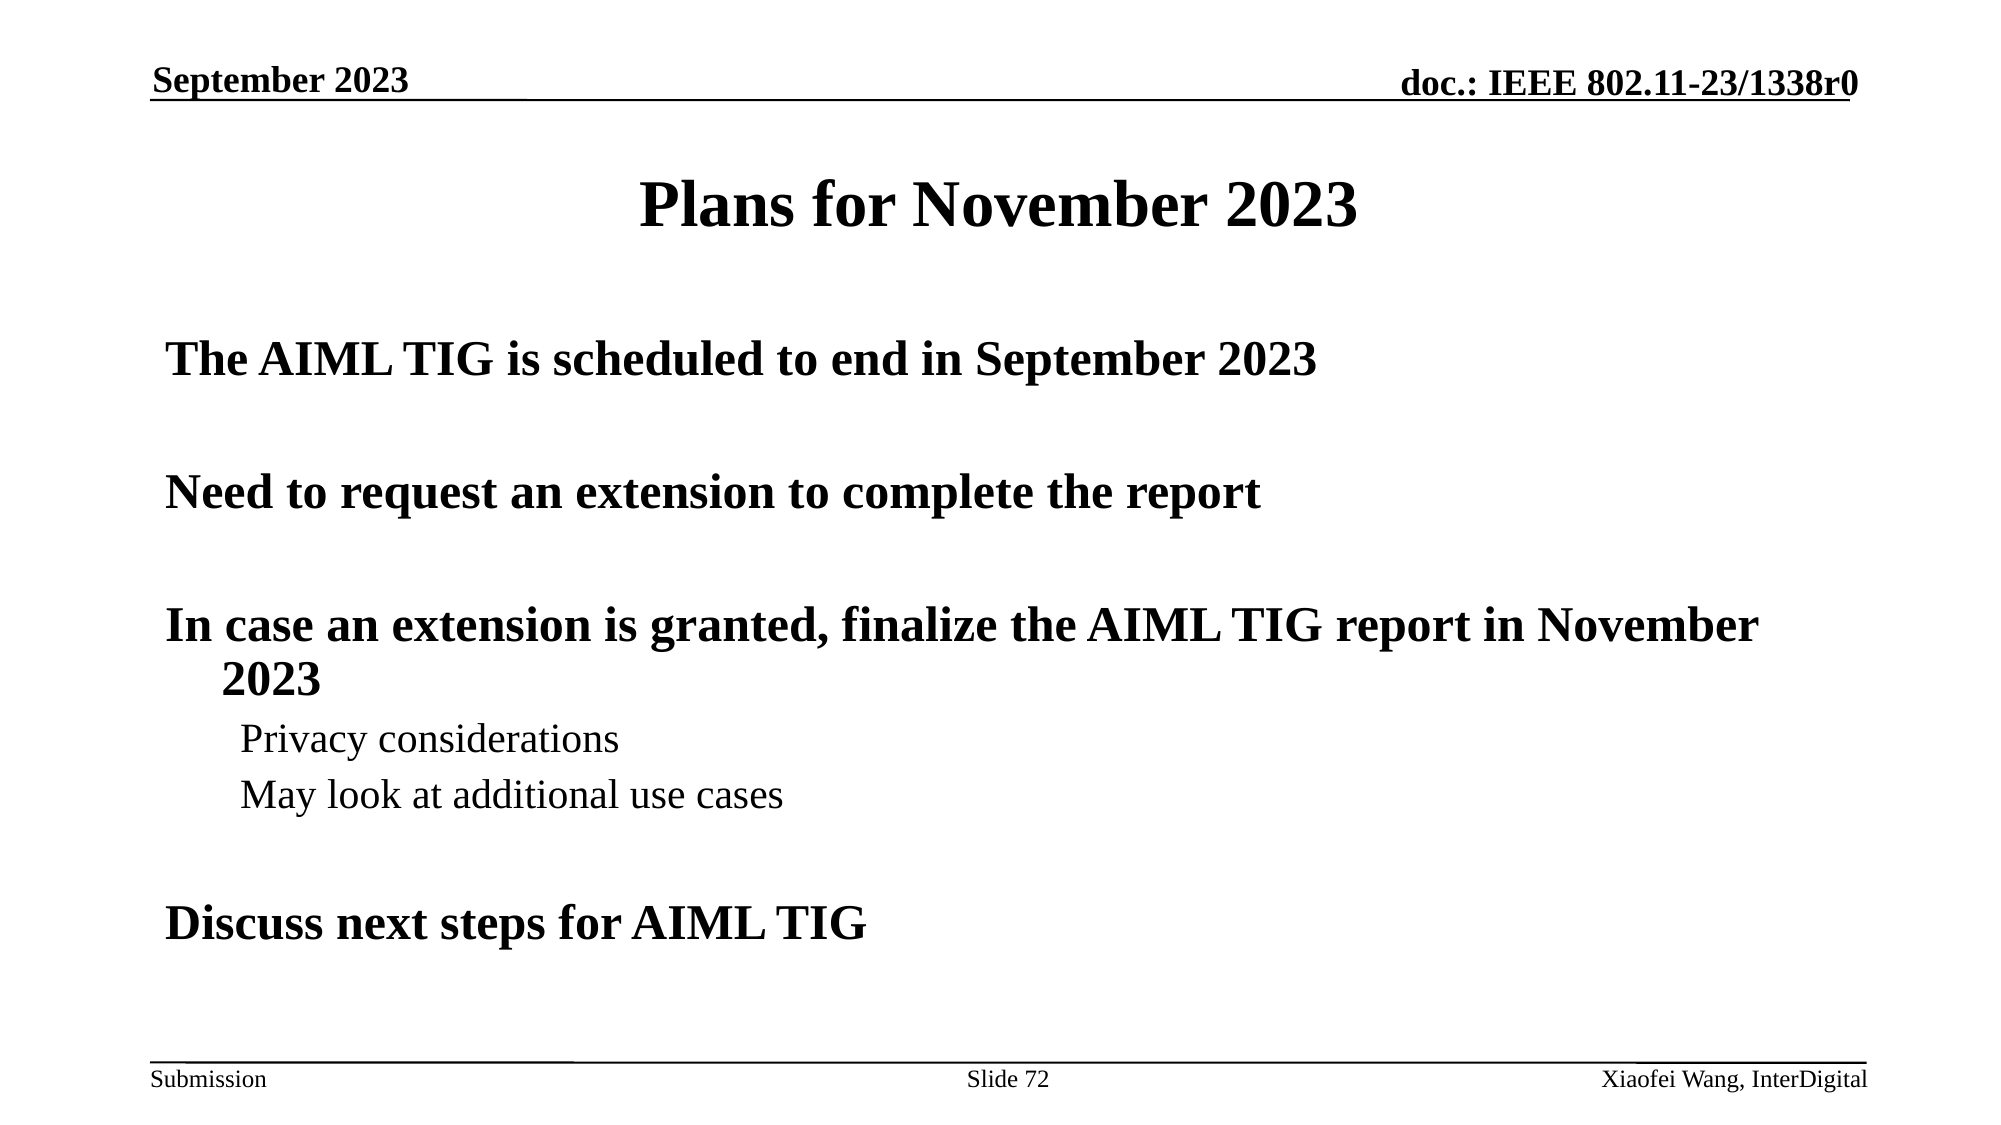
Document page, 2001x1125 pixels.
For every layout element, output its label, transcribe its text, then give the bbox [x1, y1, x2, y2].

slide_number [152, 54, 426, 101]
slide_number Slide 72 [950, 1061, 1067, 1123]
list The AIML TIG is scheduled to end in September 2023 Need to request an extension to complete the report In case an extension is granted, finalize the AIML TIG report in November 2023 Privacy considerations May look at additional use cases Discuss next steps for AIML TIG [149, 324, 1850, 1000]
title Plans for November 2023 [149, 112, 1850, 288]
footer Xiaofei Wang, InterDigital [1171, 1061, 1869, 1093]
